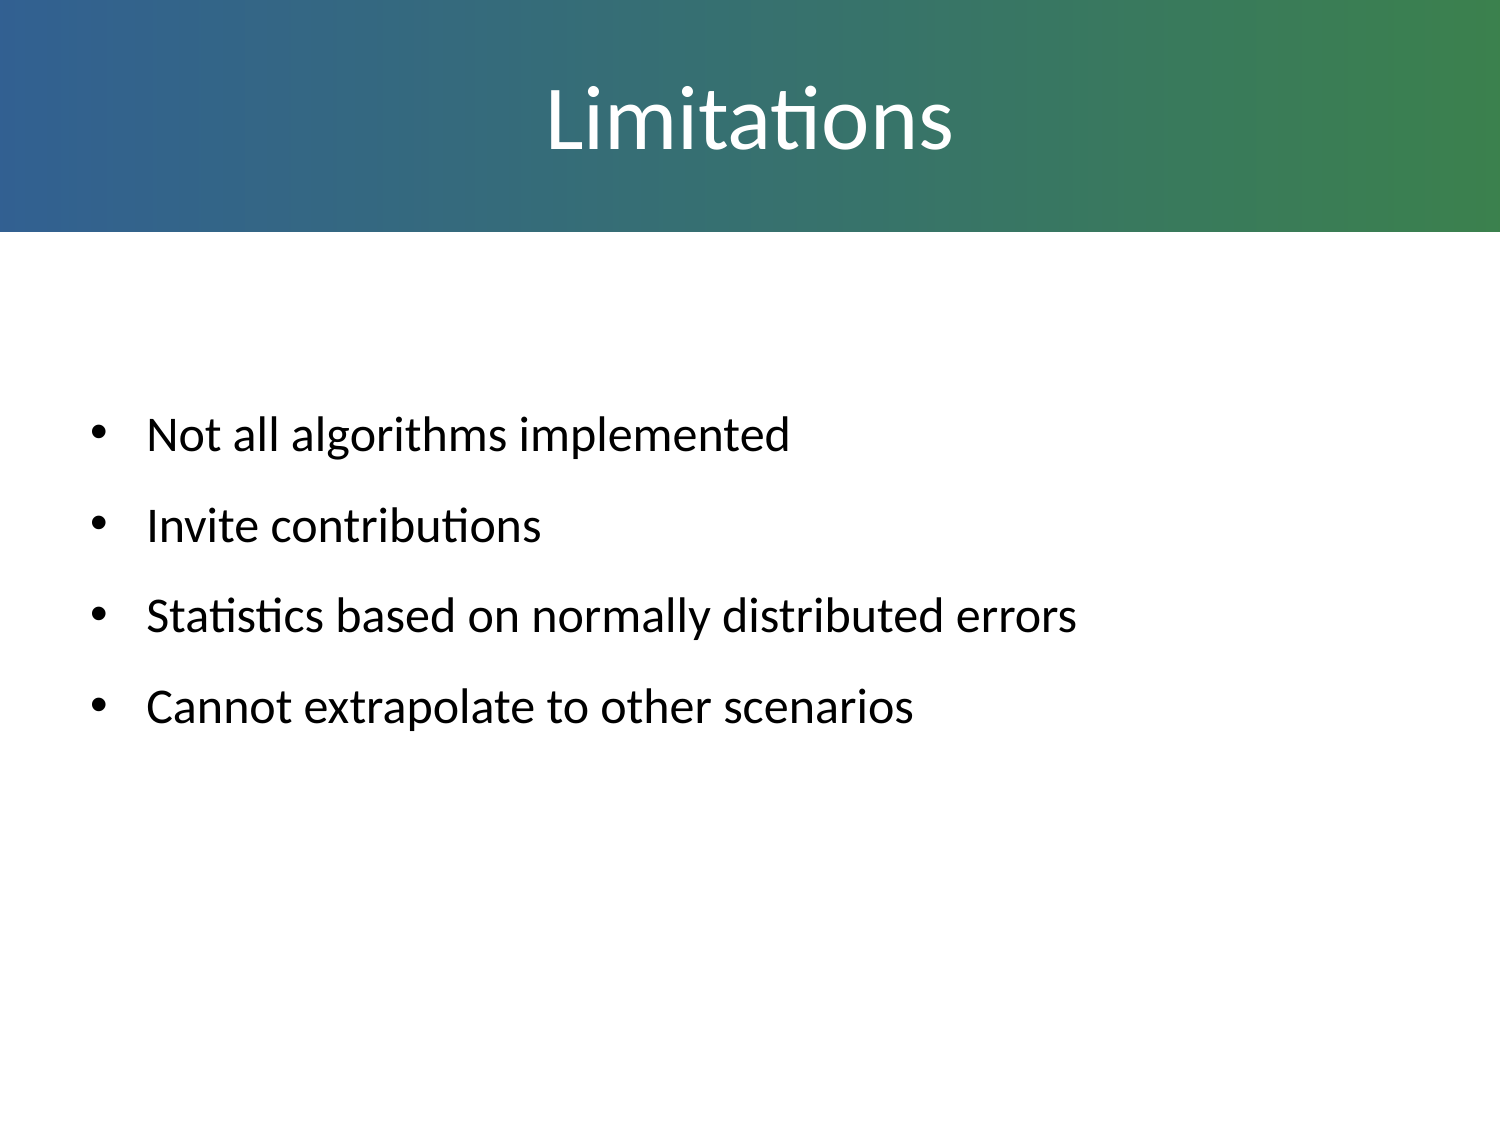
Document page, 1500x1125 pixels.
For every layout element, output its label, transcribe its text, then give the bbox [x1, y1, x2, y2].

list Not all algorithms implemented Invite contributions Statistics based on normally distributed errors Cannot extrapolate to other scenarios [75, 302, 1425, 1005]
title Limitations [75, 19, 1425, 207]
